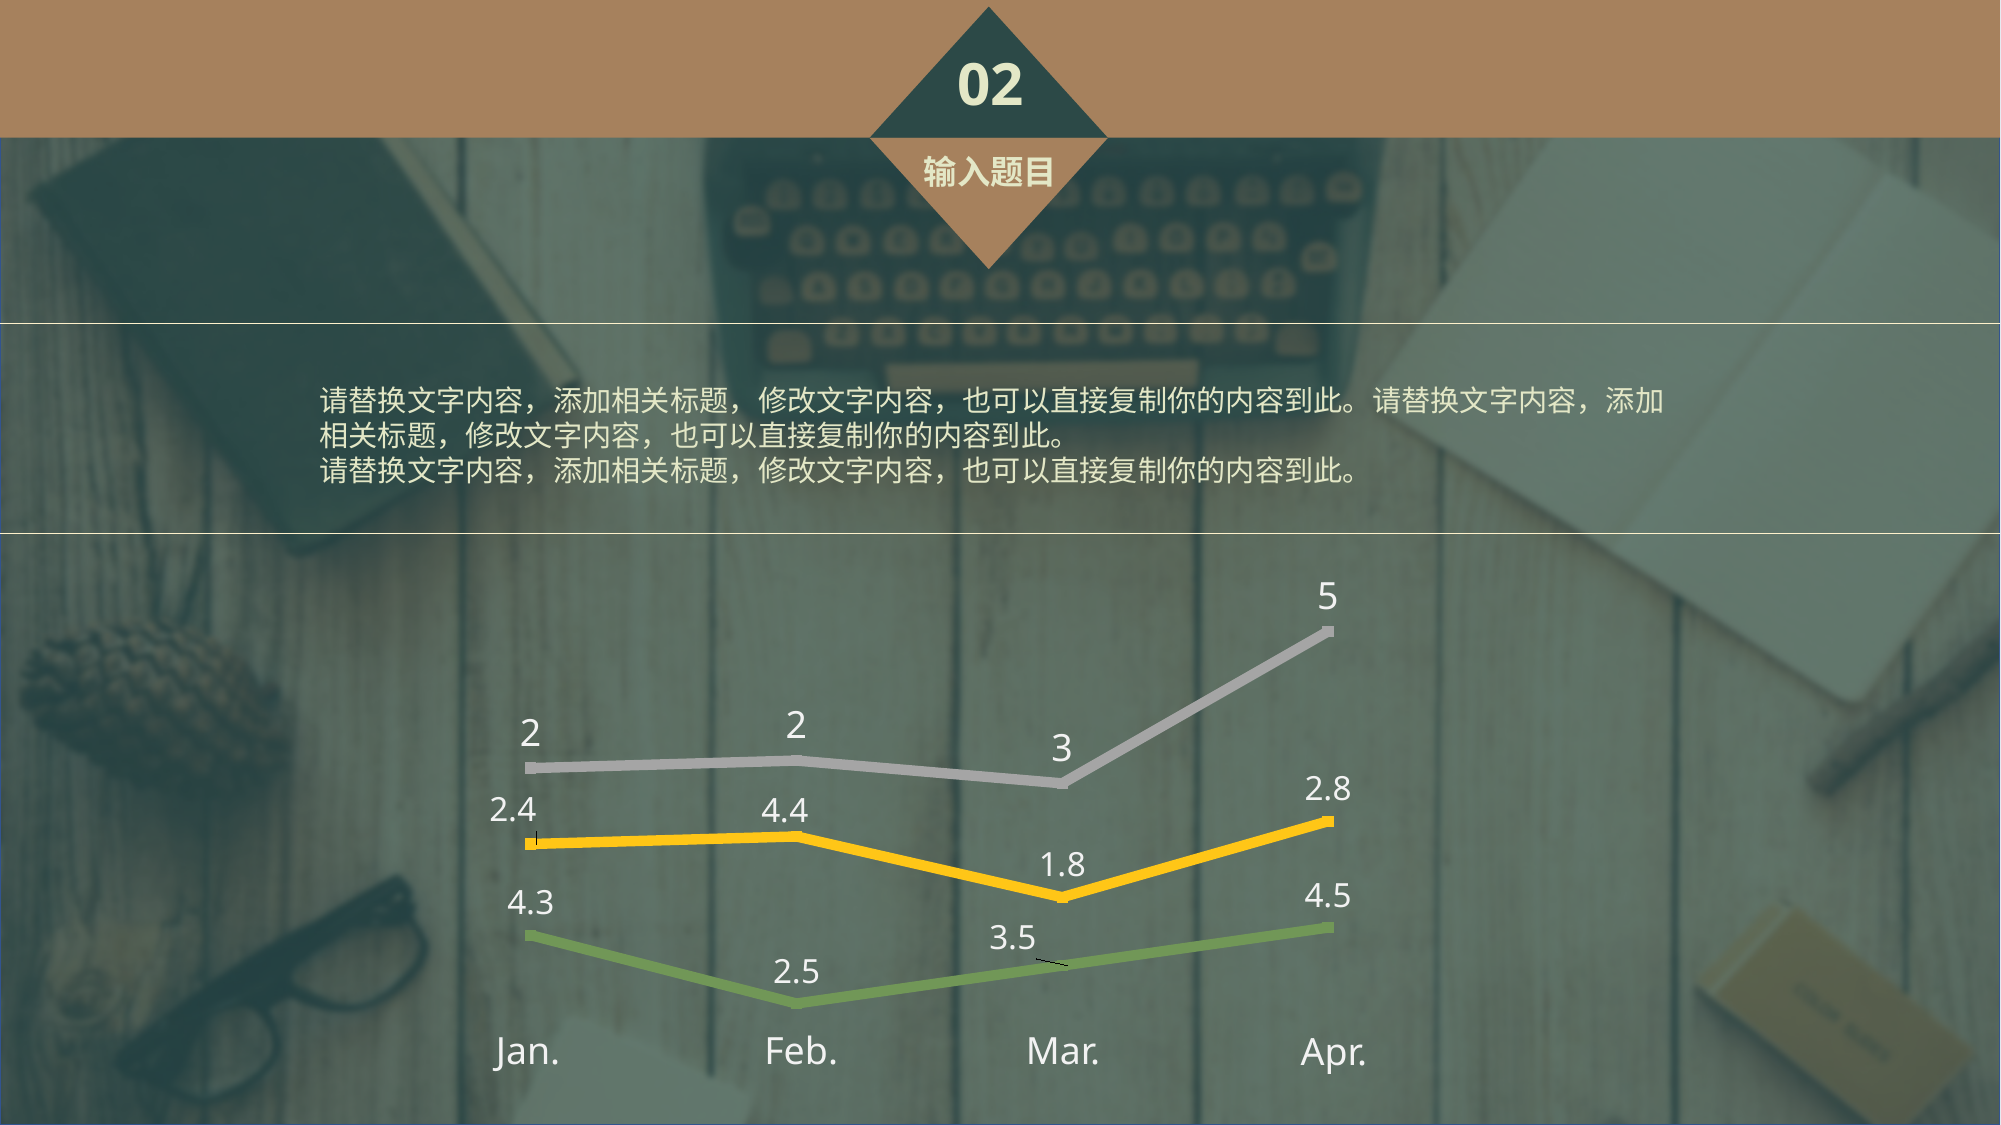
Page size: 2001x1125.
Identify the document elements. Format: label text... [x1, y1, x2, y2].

chart [378, 534, 1478, 1102]
text_box 请替换文字内容，添加相关标题，修改文字内容，也可以直接复制你的内容到此。请替换文字内容，添加相关标题，修改文字内容，也可以直接复制你的内容到此。 请替换文字内容，添加相关标题，修改文字内容，也可以直接复制你的内容到此。 [304, 375, 1696, 530]
